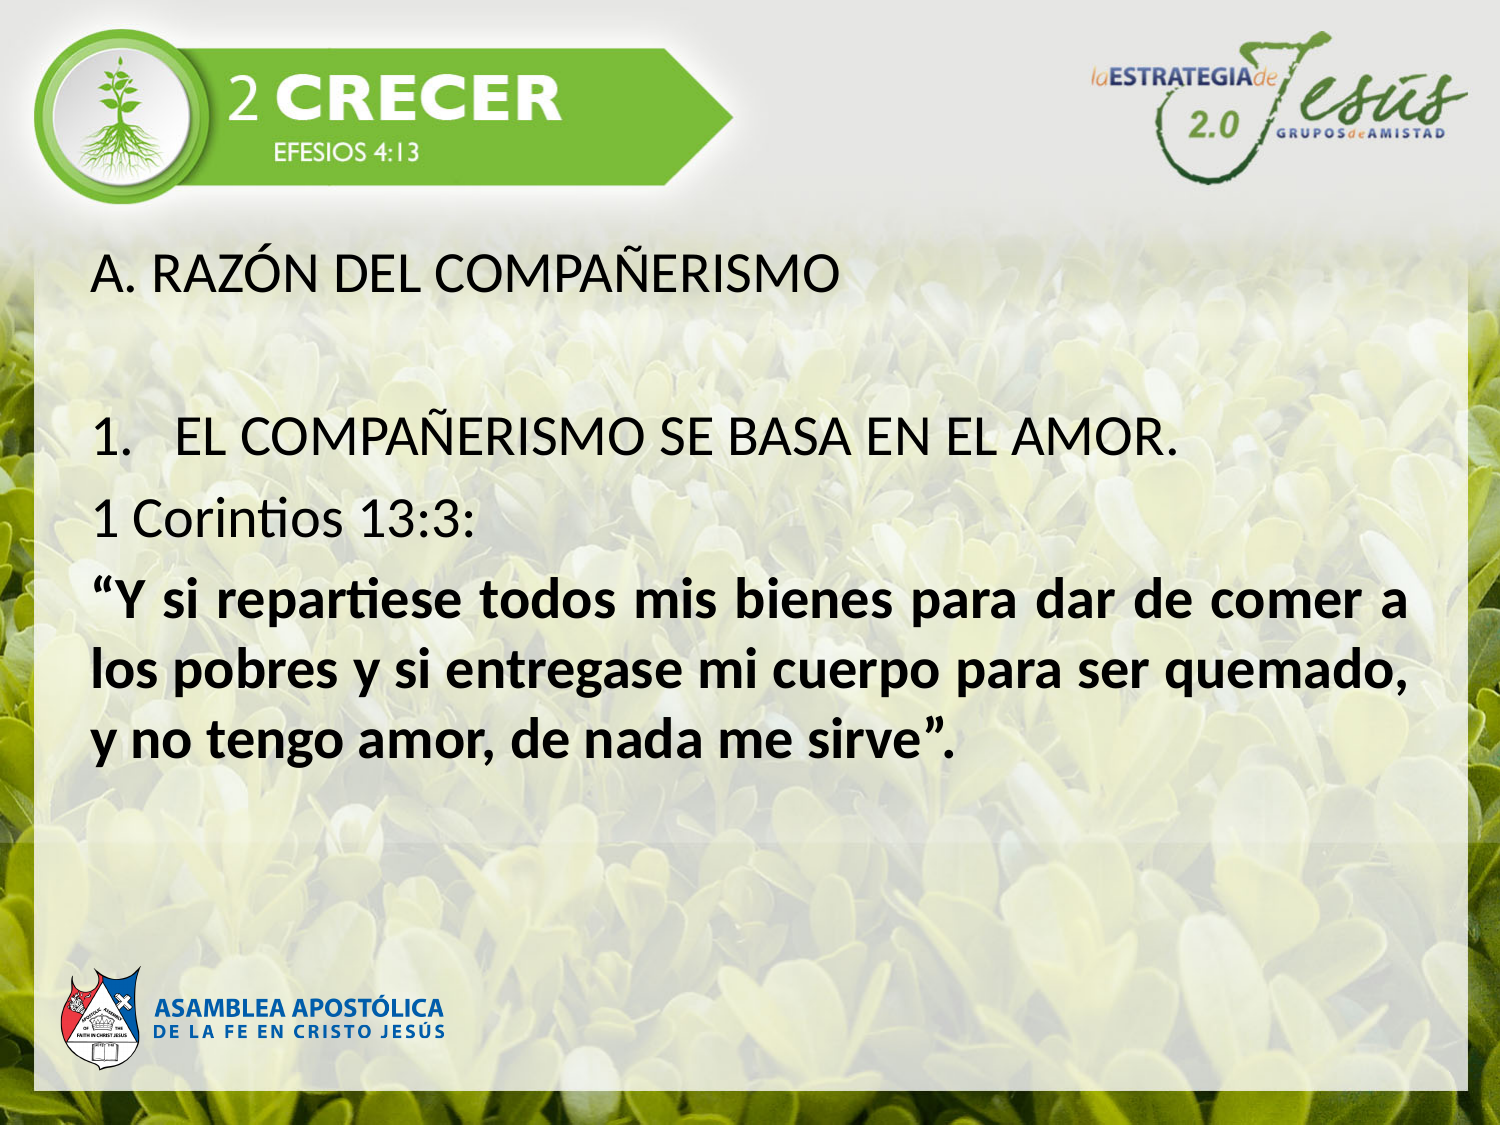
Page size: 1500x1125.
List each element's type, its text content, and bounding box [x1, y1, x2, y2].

picture [0, 0, 1500, 1125]
list A. RAZÓN DEL COMPAÑERISMO EL COMPAÑERISMO SE BASA EN EL AMOR. 1 Corintios 13:3: “Y si repartiese todos mis bienes para dar de comer a los pobres y si entregase mi cuerpo para ser quemado, y no tengo amor, de nada me sirve”. [75, 226, 1425, 969]
